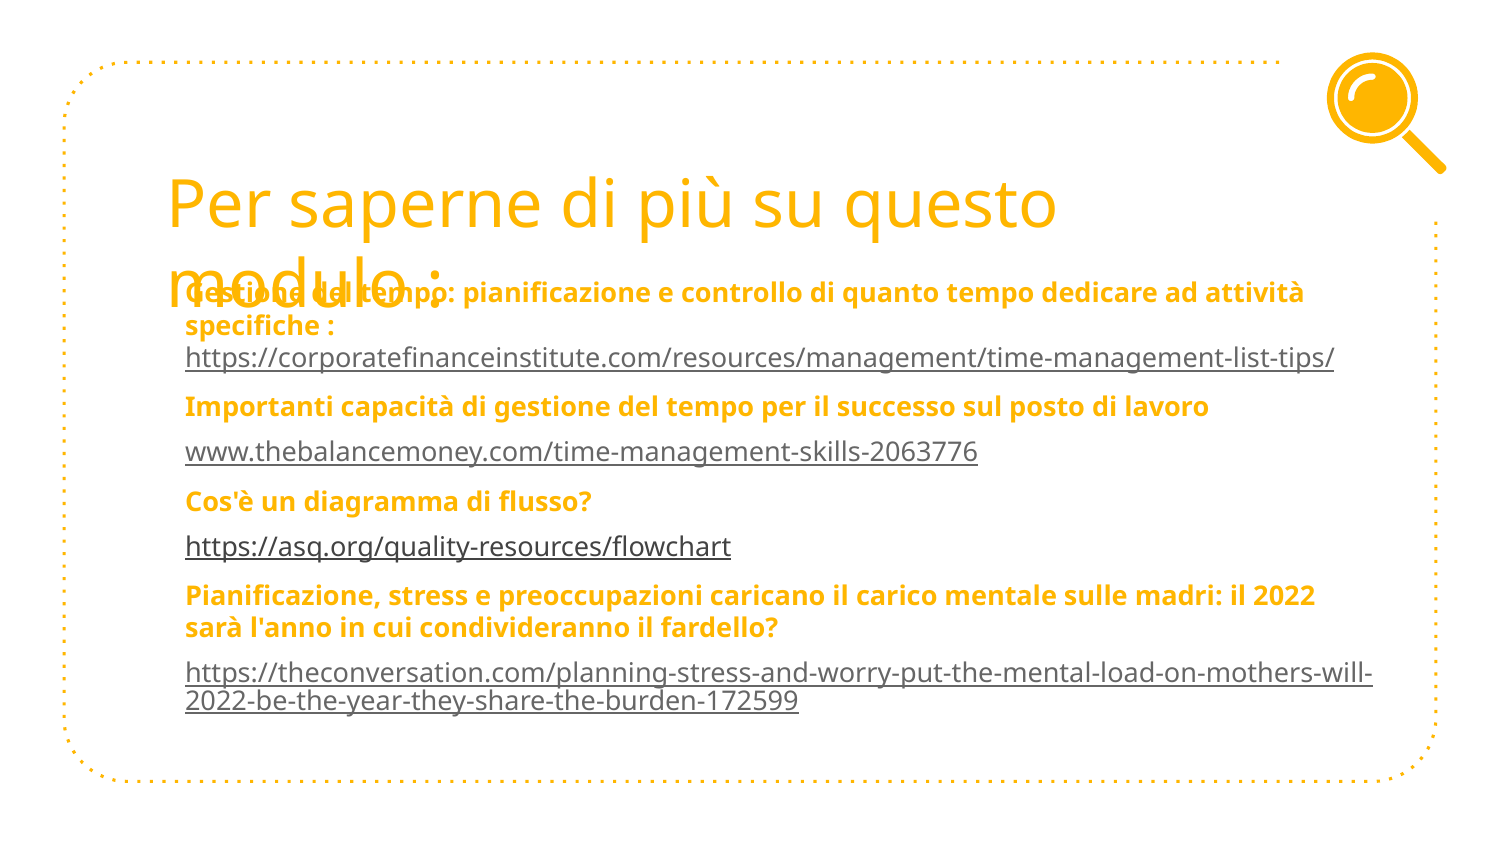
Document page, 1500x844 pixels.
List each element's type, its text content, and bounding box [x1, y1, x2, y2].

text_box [1326, 52, 1447, 175]
list Gestione del tempo: pianificazione e controllo di quanto tempo dedicare ad attività specifiche : https://corporatefinanceinstitute.com/resources/management/time-management-list-tips/ Importanti capacità di gestione del tempo per il successo sul posto di lavoro www.thebalancemoney.com/time-management-skills-2063776 Cos'è un diagramma di flusso? https://asq.org/quality-resources/flowchart Pianificazione, stress e preoccupazioni caricano il carico mentale sulle madri: il 2022 sarà l'anno in cui condivideranno il fardello? https://theconversation.com/planning-stress-and-worry-put-the-mental-load-on-mothers-will-2022-be-the-year-they-share-the-burden-172599 [151, 260, 1393, 649]
title Per saperne di più su questo modulo : [151, 146, 1369, 251]
